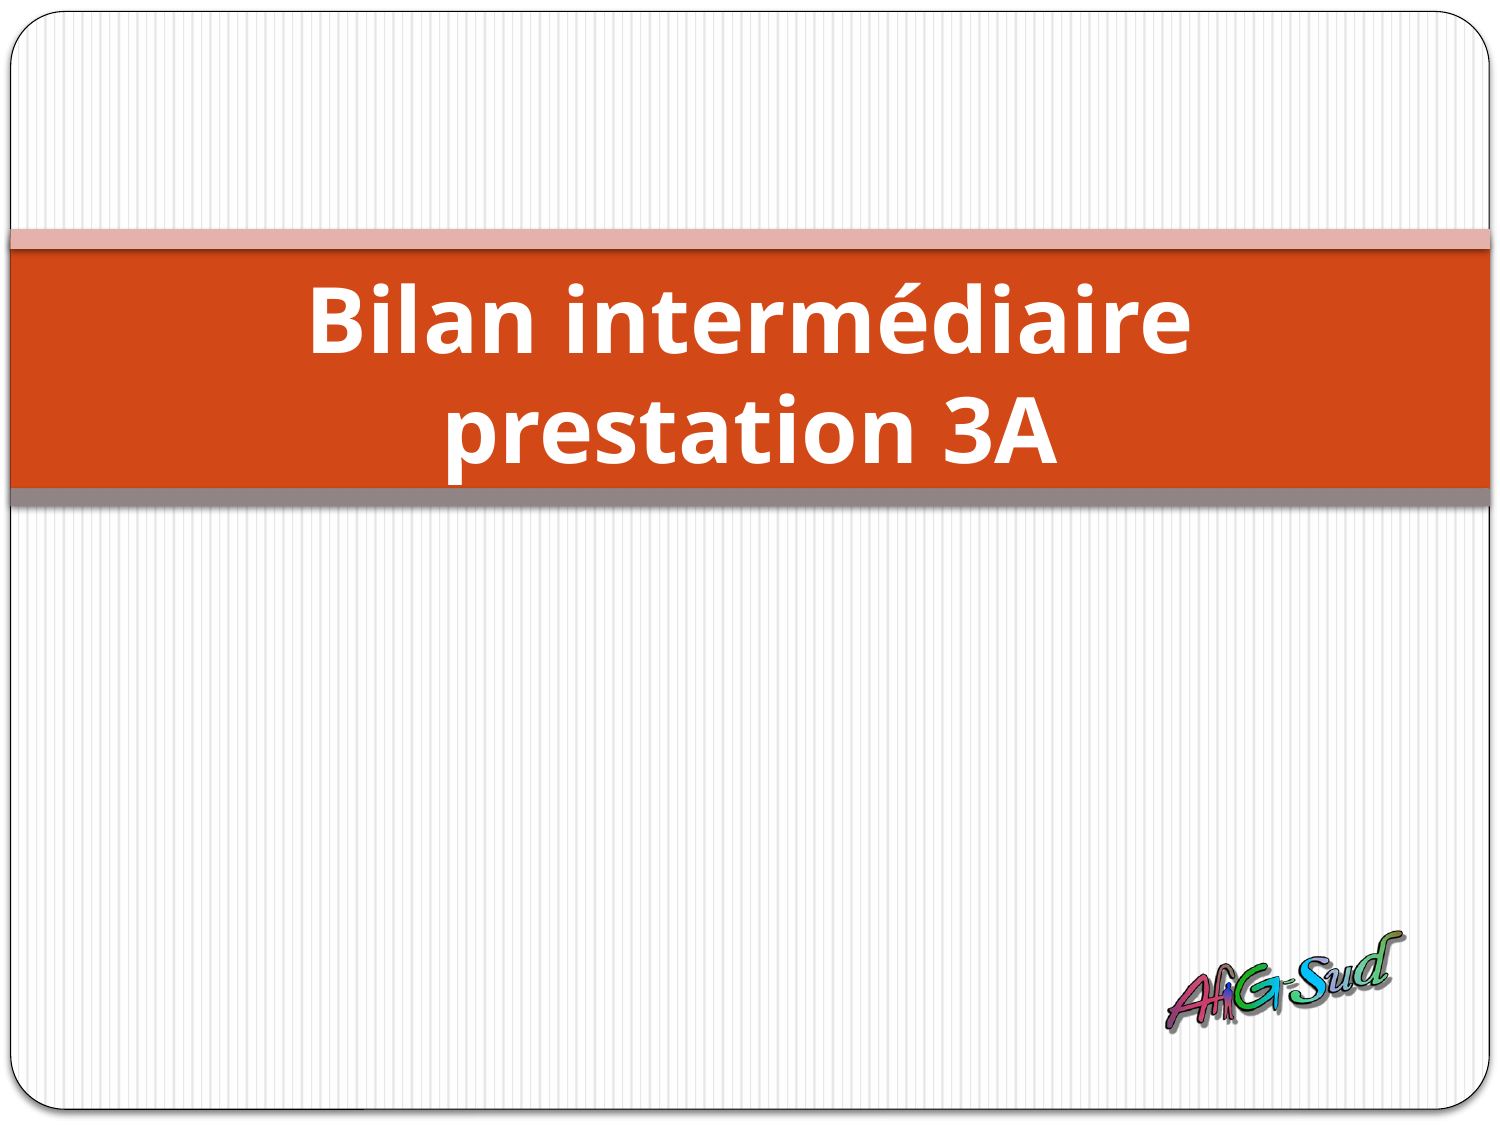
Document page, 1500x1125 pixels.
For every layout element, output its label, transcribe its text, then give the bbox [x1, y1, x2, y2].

picture [1163, 928, 1405, 1033]
title Bilan intermédiaire prestation 3A [75, 255, 1425, 497]
